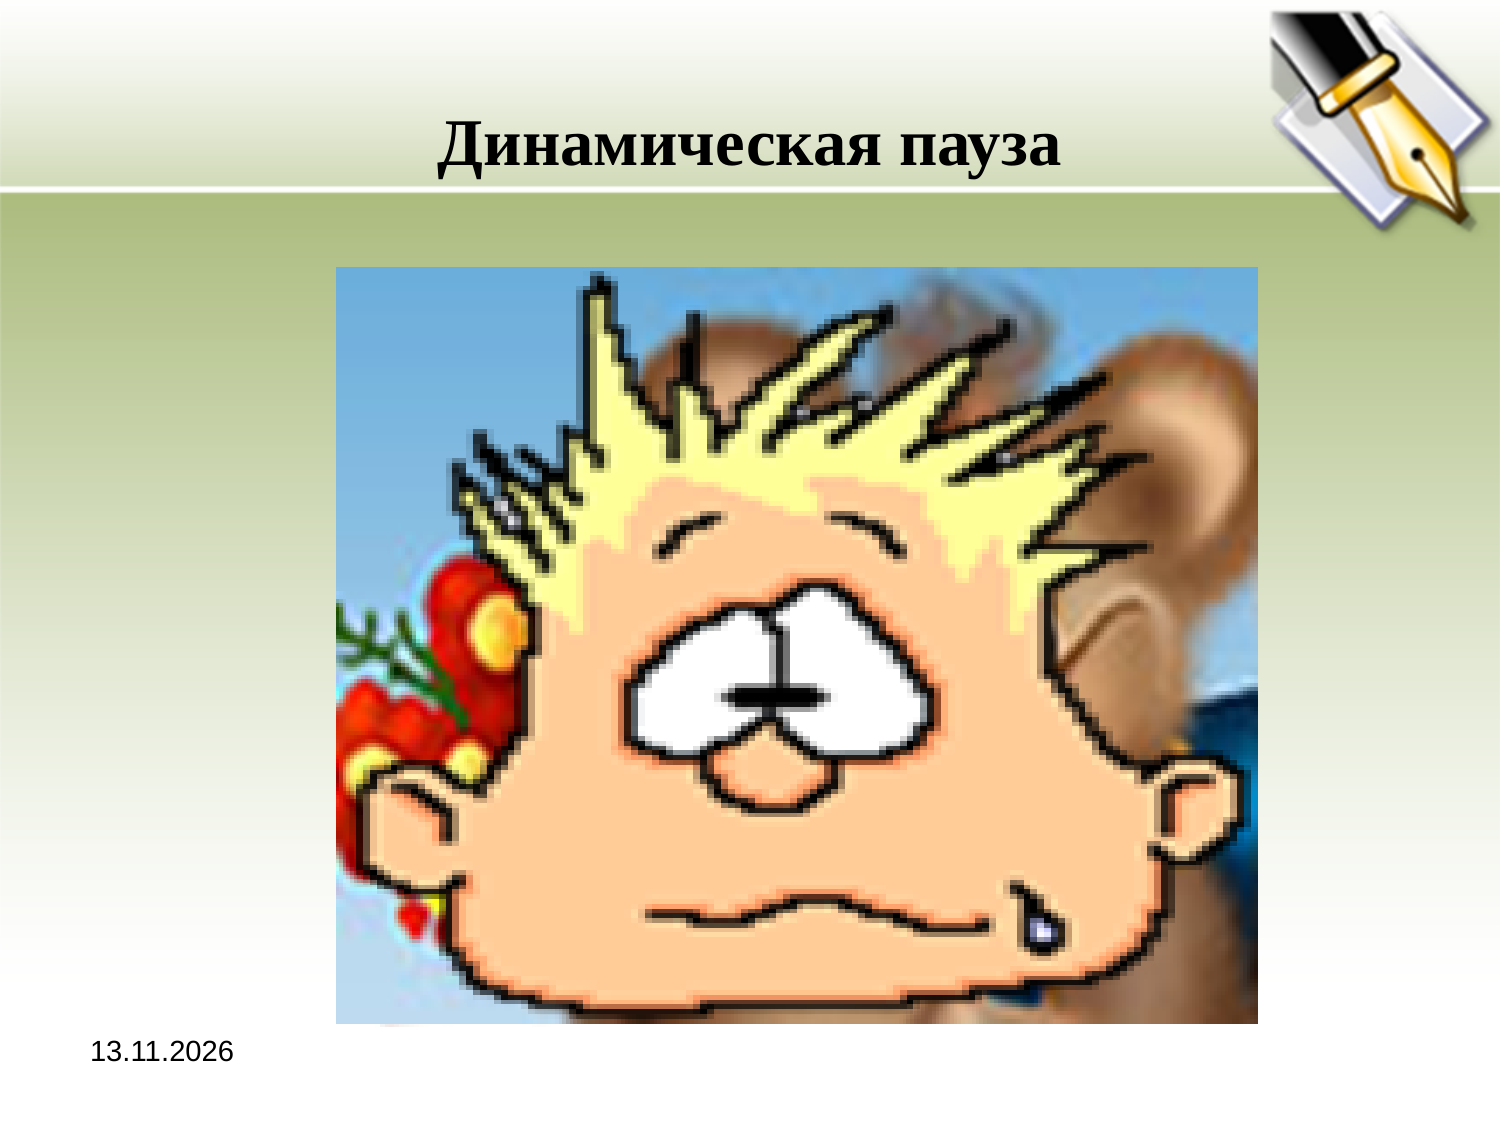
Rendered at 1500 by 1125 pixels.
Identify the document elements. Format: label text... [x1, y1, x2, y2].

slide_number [75, 1024, 425, 1103]
picture [0, 0, 1500, 1125]
title Динамическая пауза [75, 45, 1425, 233]
